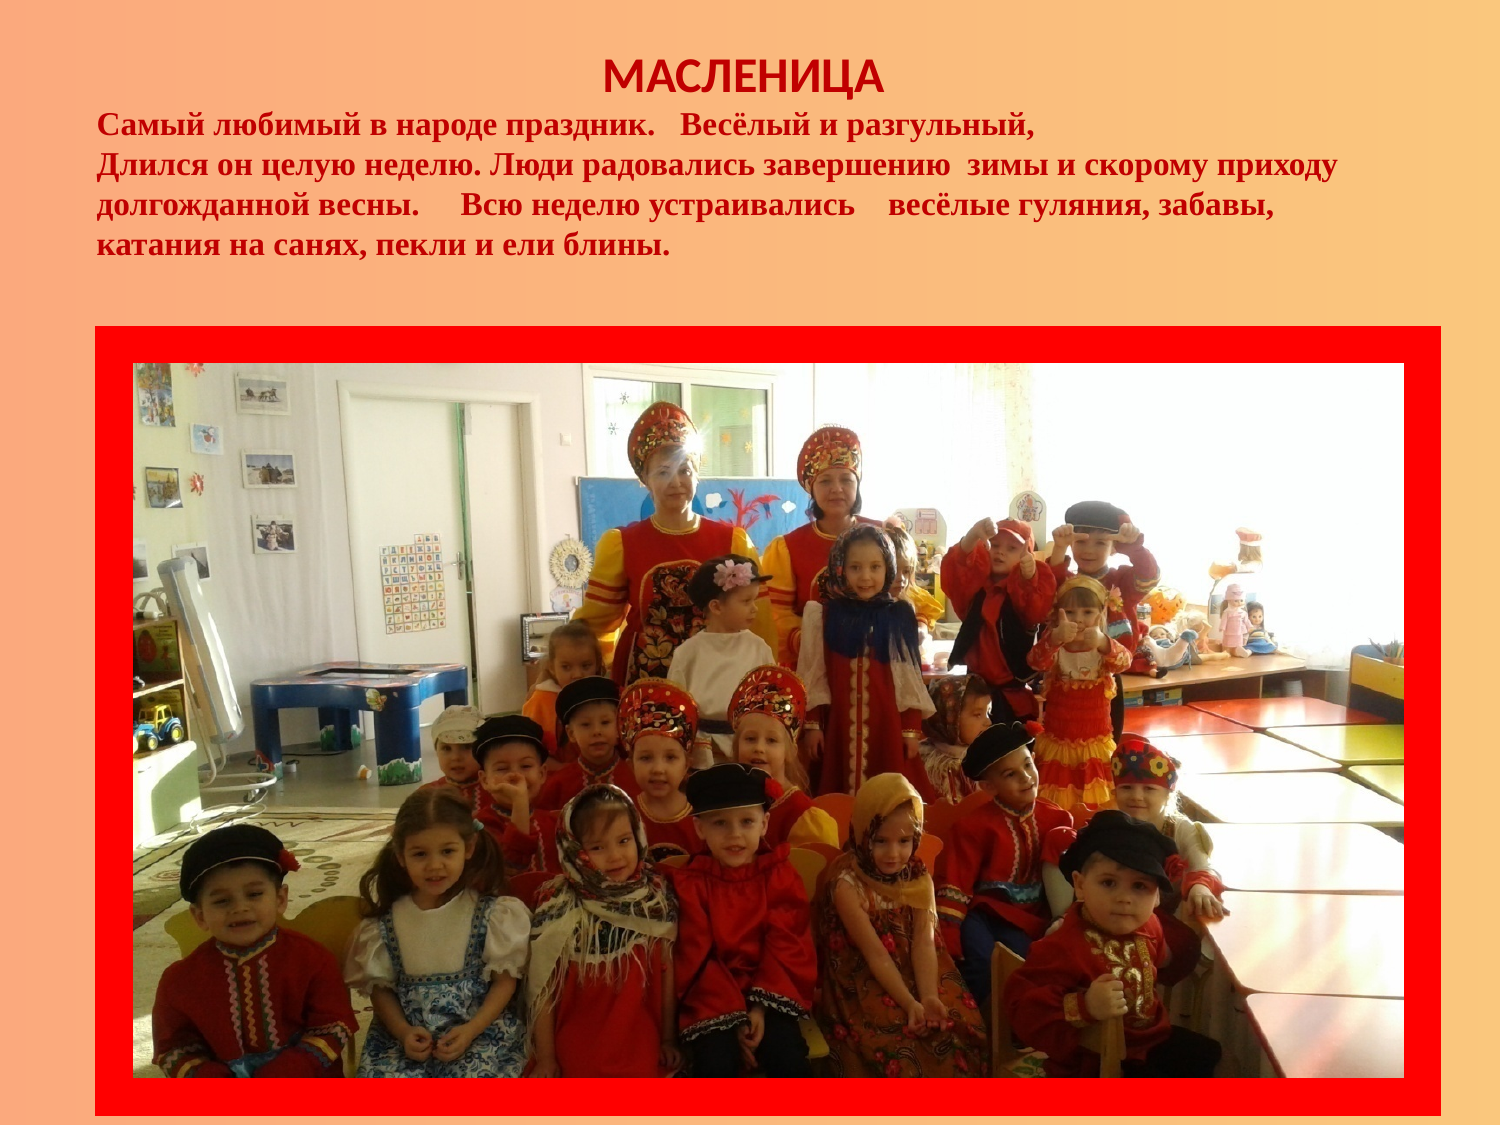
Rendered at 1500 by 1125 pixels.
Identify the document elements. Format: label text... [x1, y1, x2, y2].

picture [132, 363, 1404, 1079]
text_box МАСЛЕНИЦА Самый любимый в народе праздник. Весёлый и разгульный, Длился он целую неделю. Люди радовались завершению зимы и скорому приходу долгожданной весны. Всю неделю устраивались весёлые гуляния, забавы, катания на санях, пекли и ели блины. [81, 35, 1407, 315]
